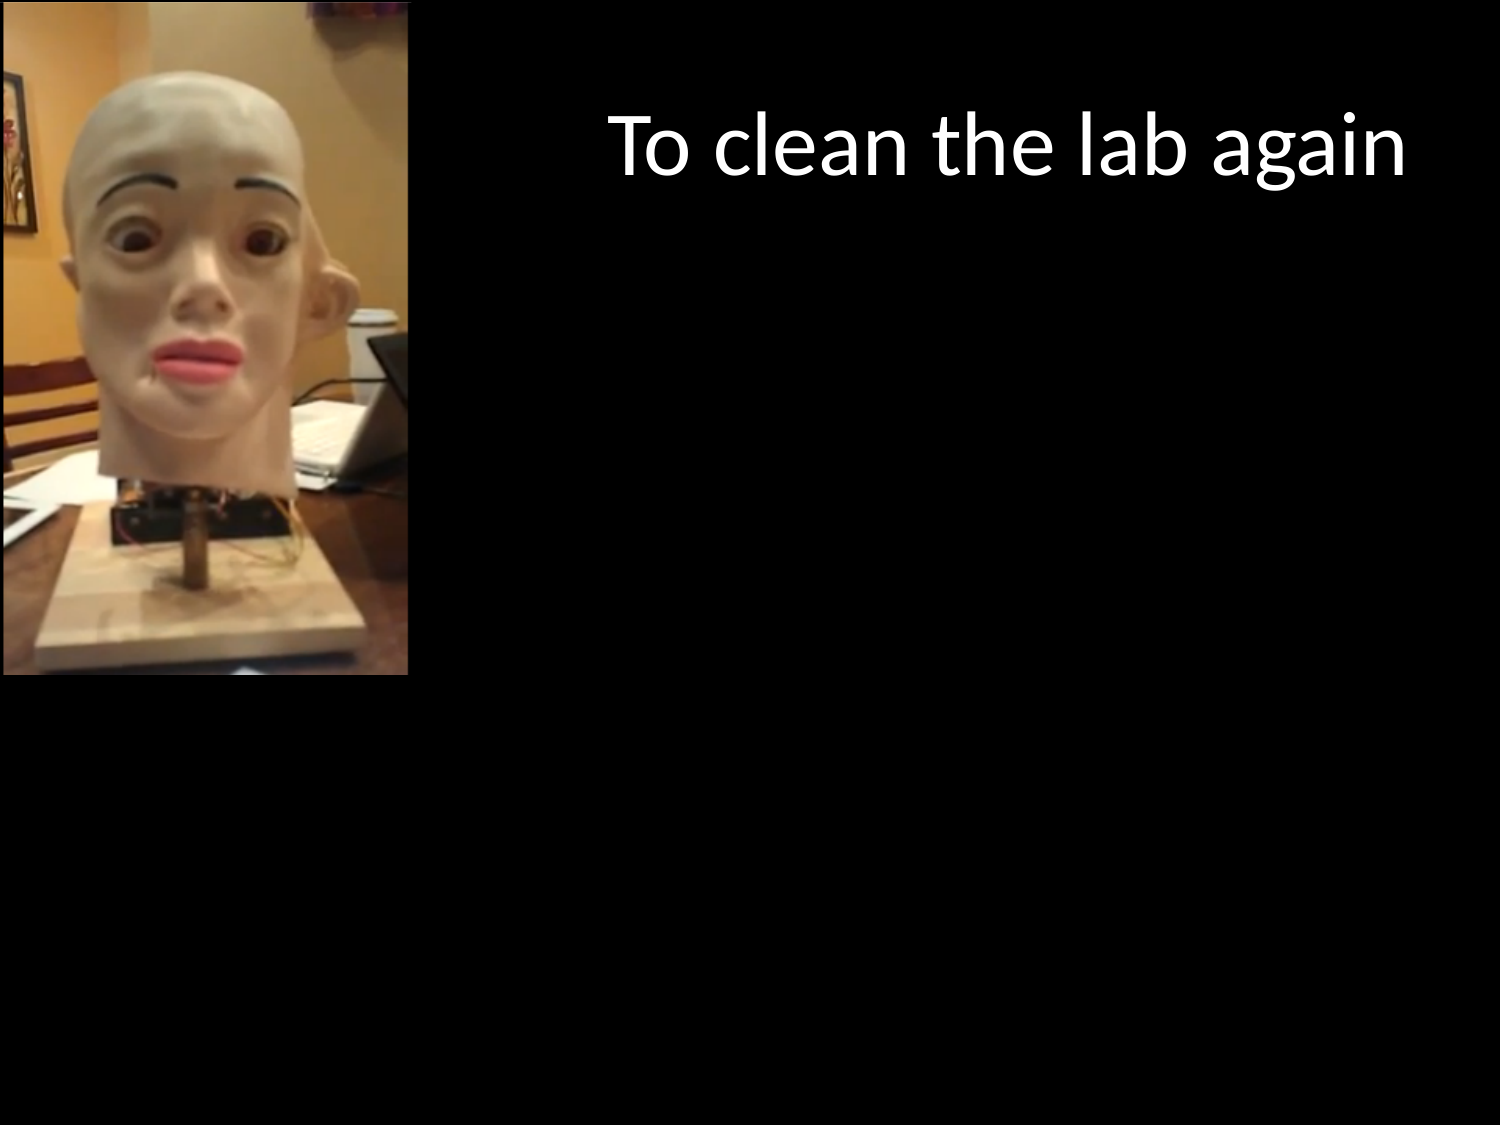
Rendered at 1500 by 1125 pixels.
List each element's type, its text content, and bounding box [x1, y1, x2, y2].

title To clean the lab again [416, 45, 1425, 233]
picture [0, 2, 412, 676]
